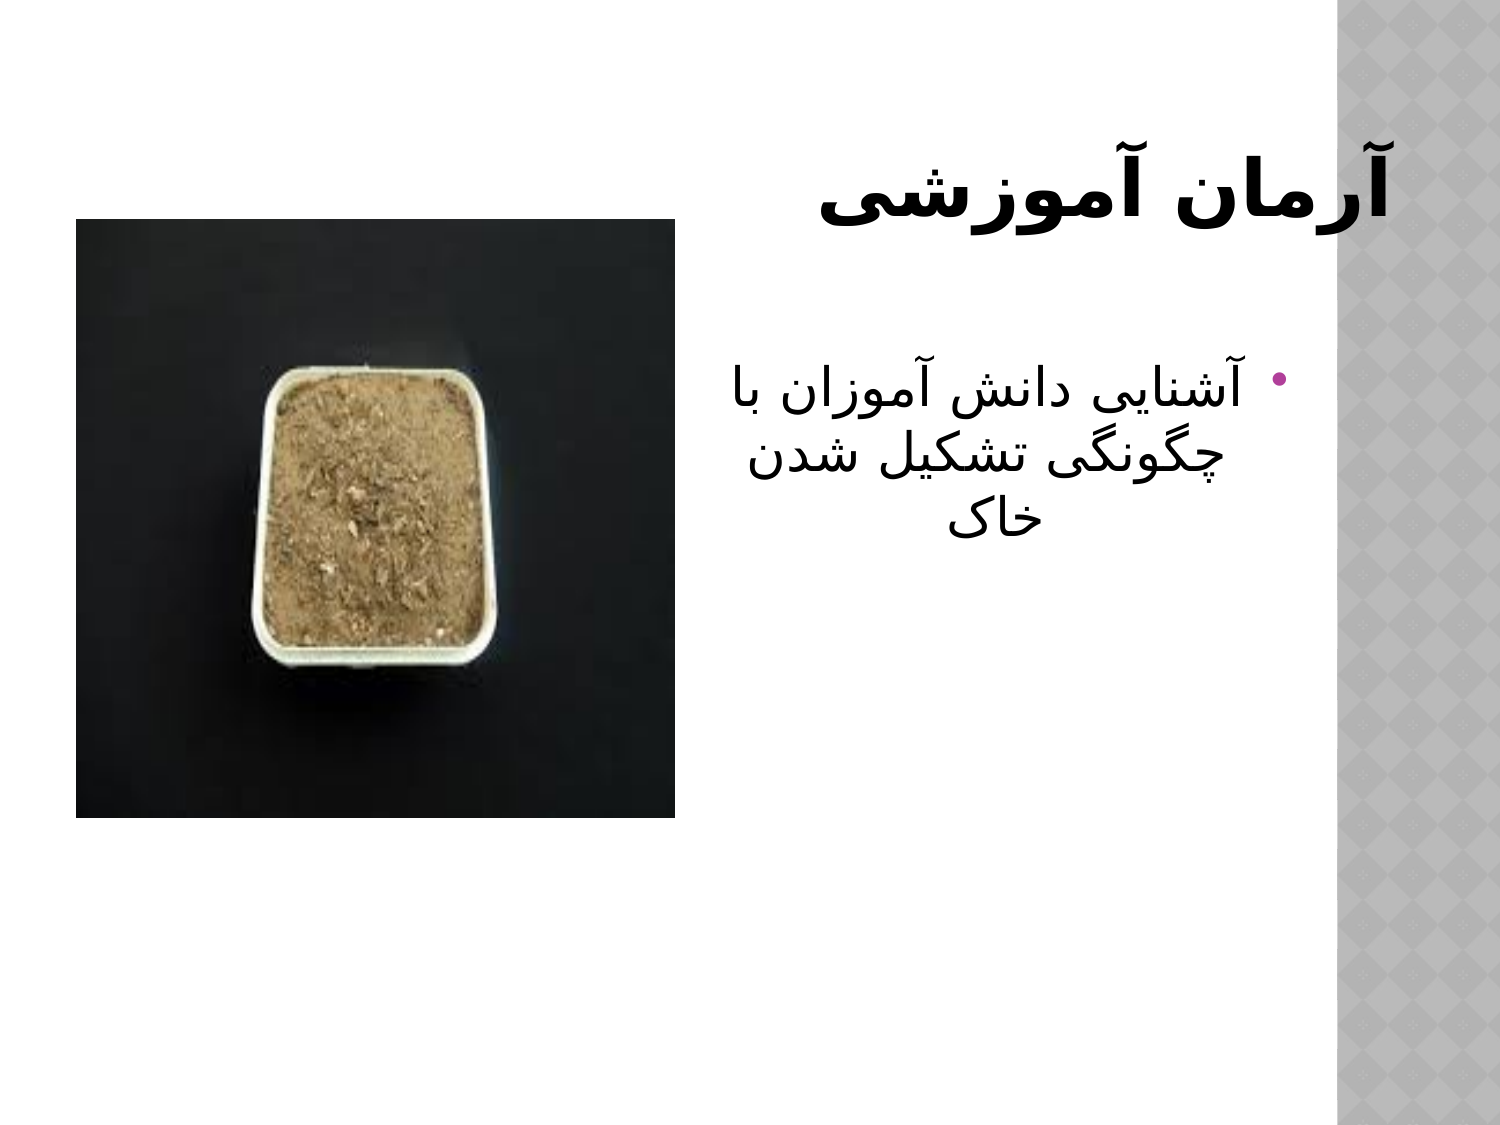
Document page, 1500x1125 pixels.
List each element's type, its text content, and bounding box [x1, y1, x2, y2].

list آشنایی دانش آموزان با چگونگی تشکیل شدن خاک [679, 267, 1341, 1010]
title آرمان آموزشی [808, 45, 1425, 233]
picture [76, 219, 675, 818]
